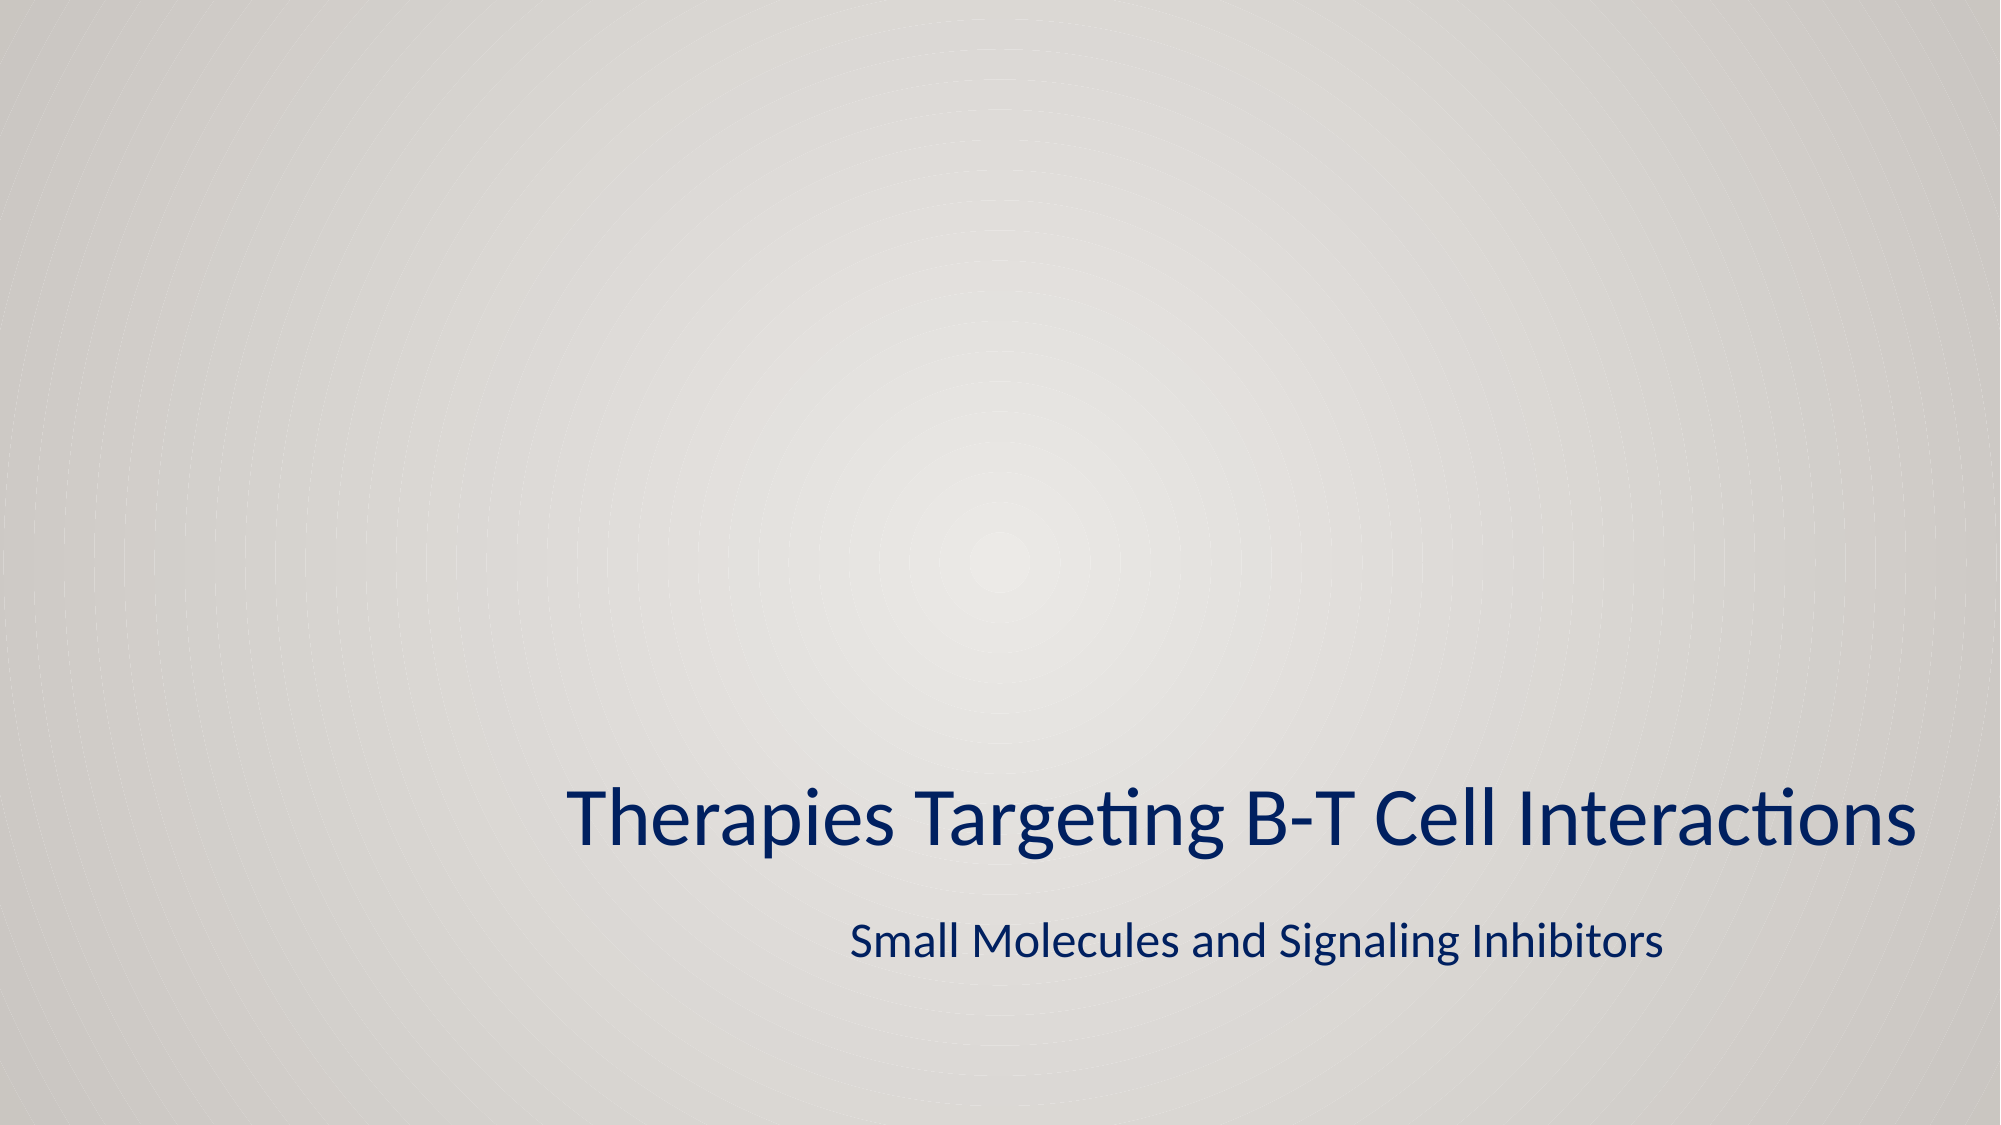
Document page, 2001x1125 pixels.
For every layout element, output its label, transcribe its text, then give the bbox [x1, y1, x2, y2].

text_box Therapies Targeting B-T Cell Interactions [551, 754, 1963, 870]
text_box Small Molecules and Signaling Inhibitors [631, 900, 1883, 975]
